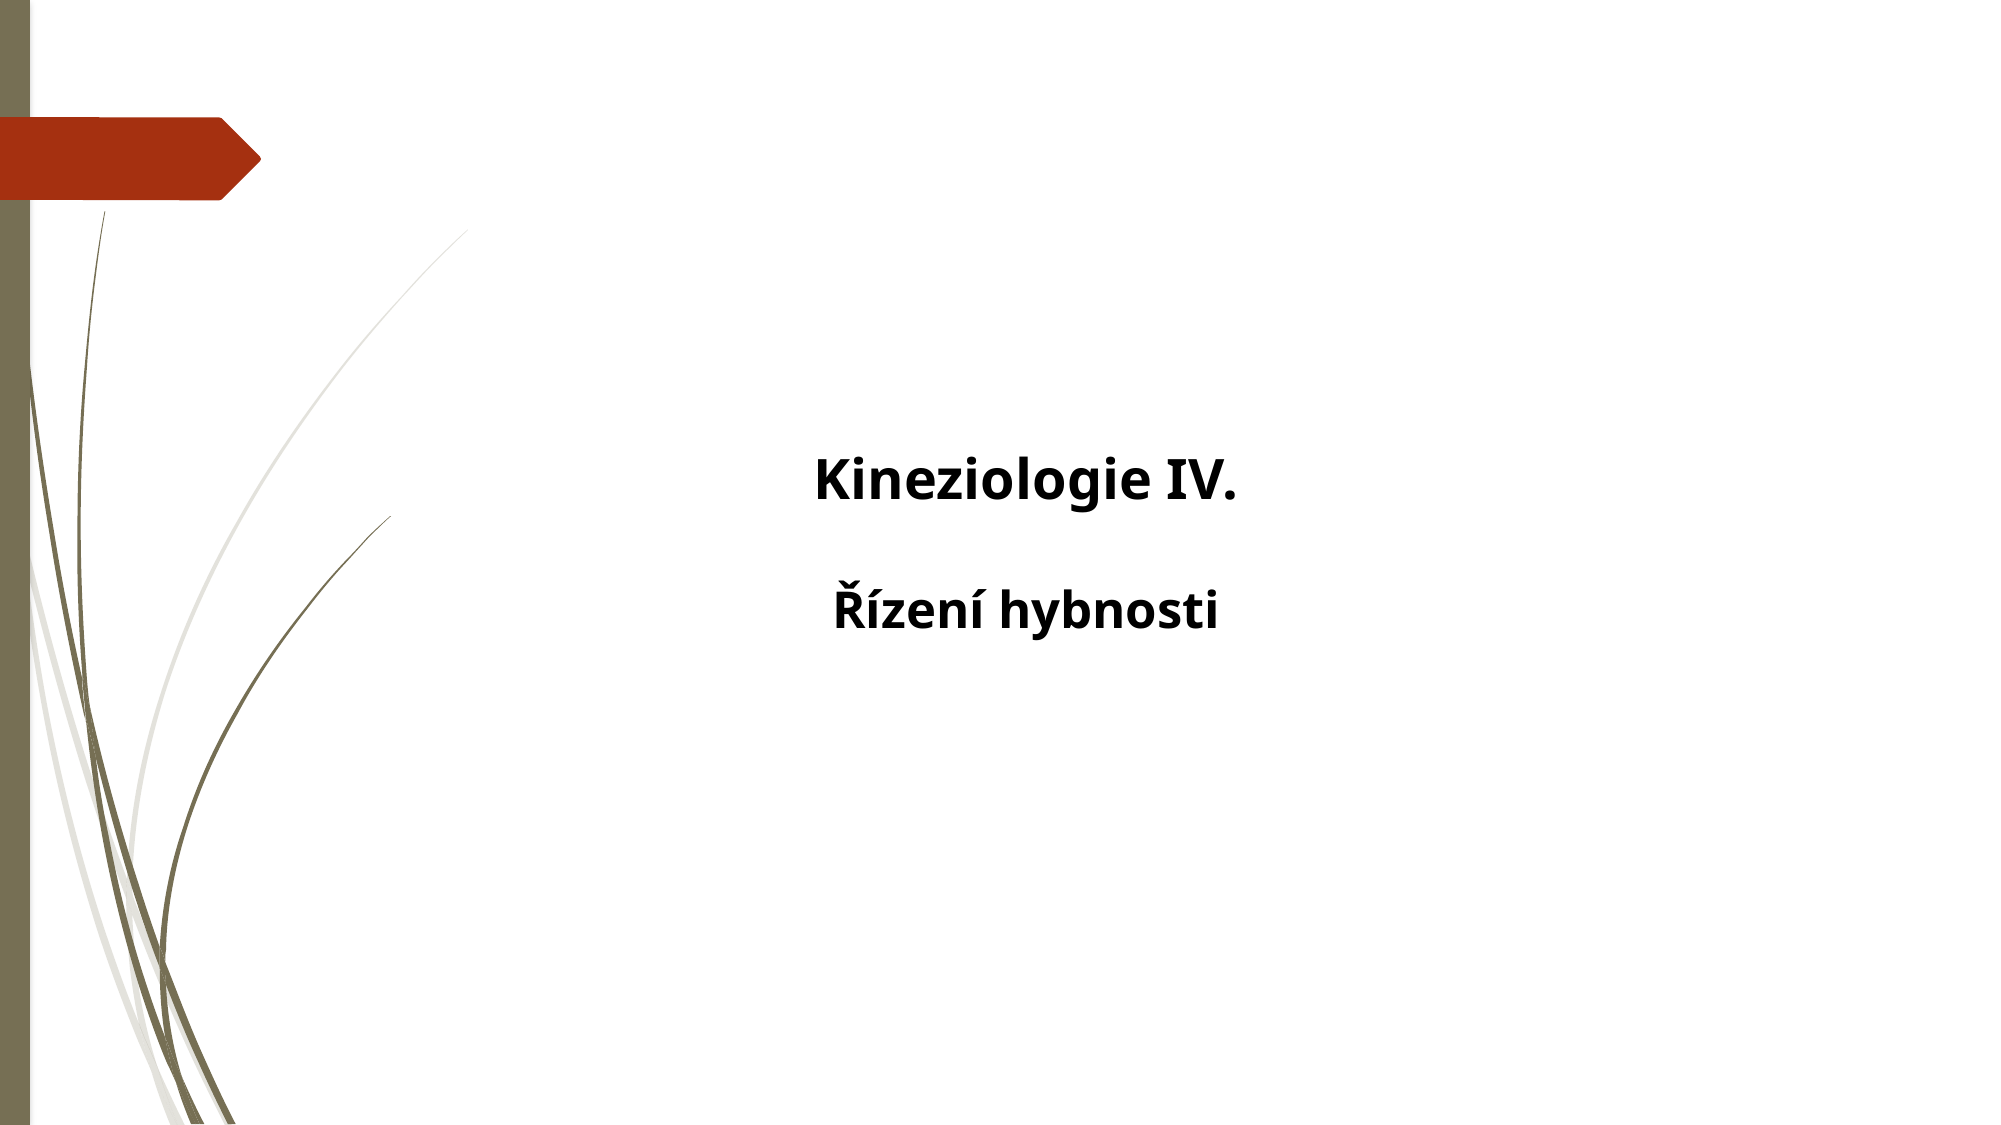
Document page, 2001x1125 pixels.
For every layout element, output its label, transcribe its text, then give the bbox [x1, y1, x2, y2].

title Kineziologie IV. Řízení hybnosti [295, 435, 1758, 646]
